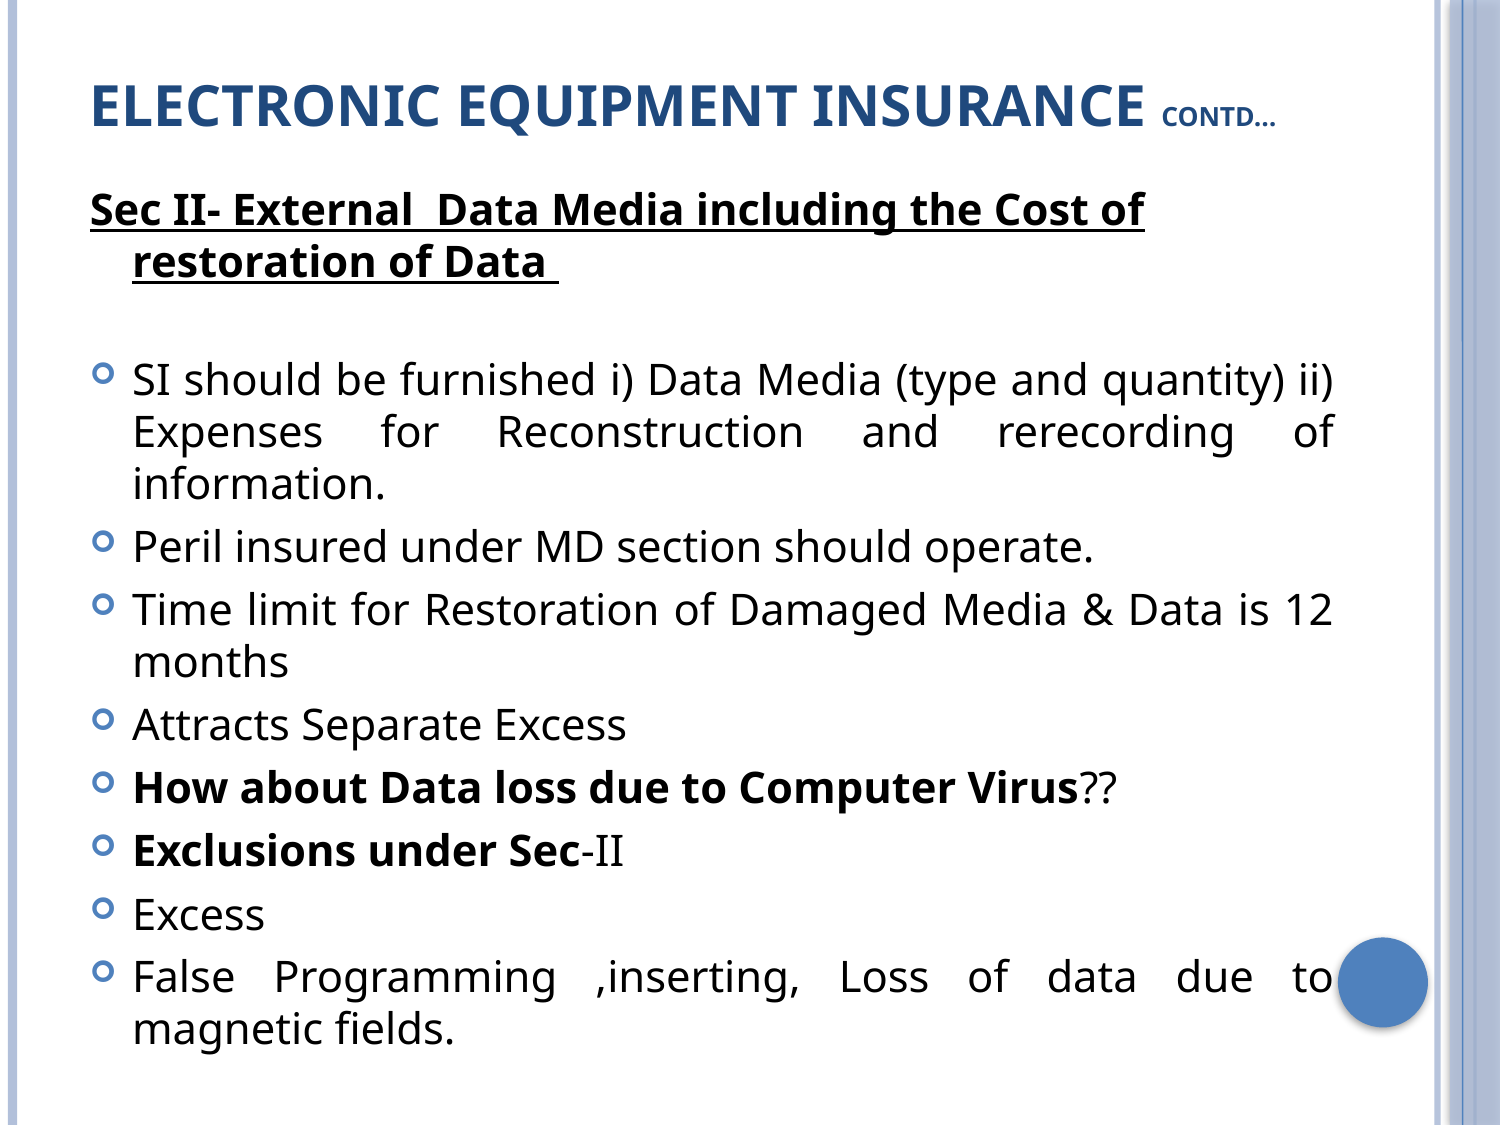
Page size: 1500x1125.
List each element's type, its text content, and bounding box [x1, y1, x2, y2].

list Sec II- External Data Media including the Cost of restoration of Data SI should be furnished i) Data Media (type and quantity) ii) Expenses for Reconstruction and rerecording of information. Peril insured under MD section should operate. Time limit for Restoration of Damaged Media & Data is 12 months Attracts Separate Excess How about Data loss due to Computer Virus?? Exclusions under Sec-II Excess False Programming ,inserting, Loss of data due to magnetic fields. [75, 174, 1350, 1062]
title Electronic Equipment Insurance Contd… [75, 37, 1300, 145]
